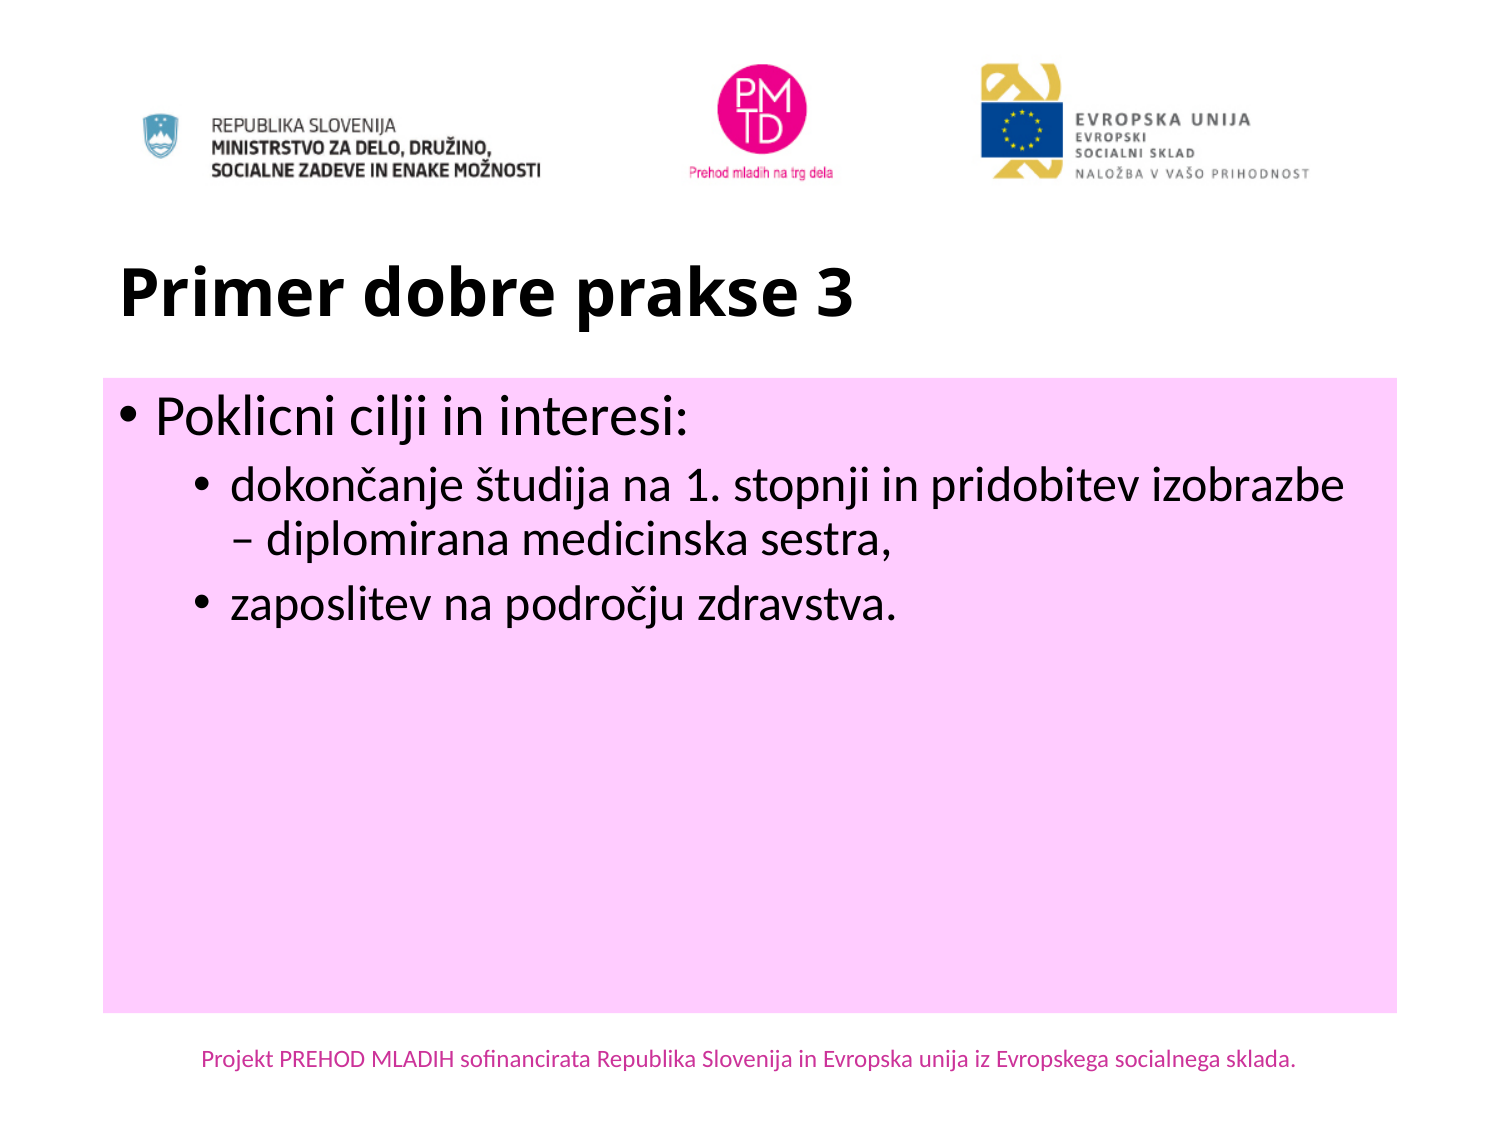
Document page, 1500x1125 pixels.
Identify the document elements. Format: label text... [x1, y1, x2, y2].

list Poklicni cilji in interesi: dokončanje študija na 1. stopnji in pridobitev izobrazbe – diplomirana medicinska sestra, zaposlitev na področju zdravstva. [103, 377, 1397, 1014]
footer Projekt PREHOD MLADIH sofinancirata Republika Slovenija in Evropska unija iz Evropskega socialnega sklada. [103, 1042, 1397, 1103]
picture [111, 4, 1352, 242]
title Primer dobre prakse 3 [103, 257, 1397, 333]
